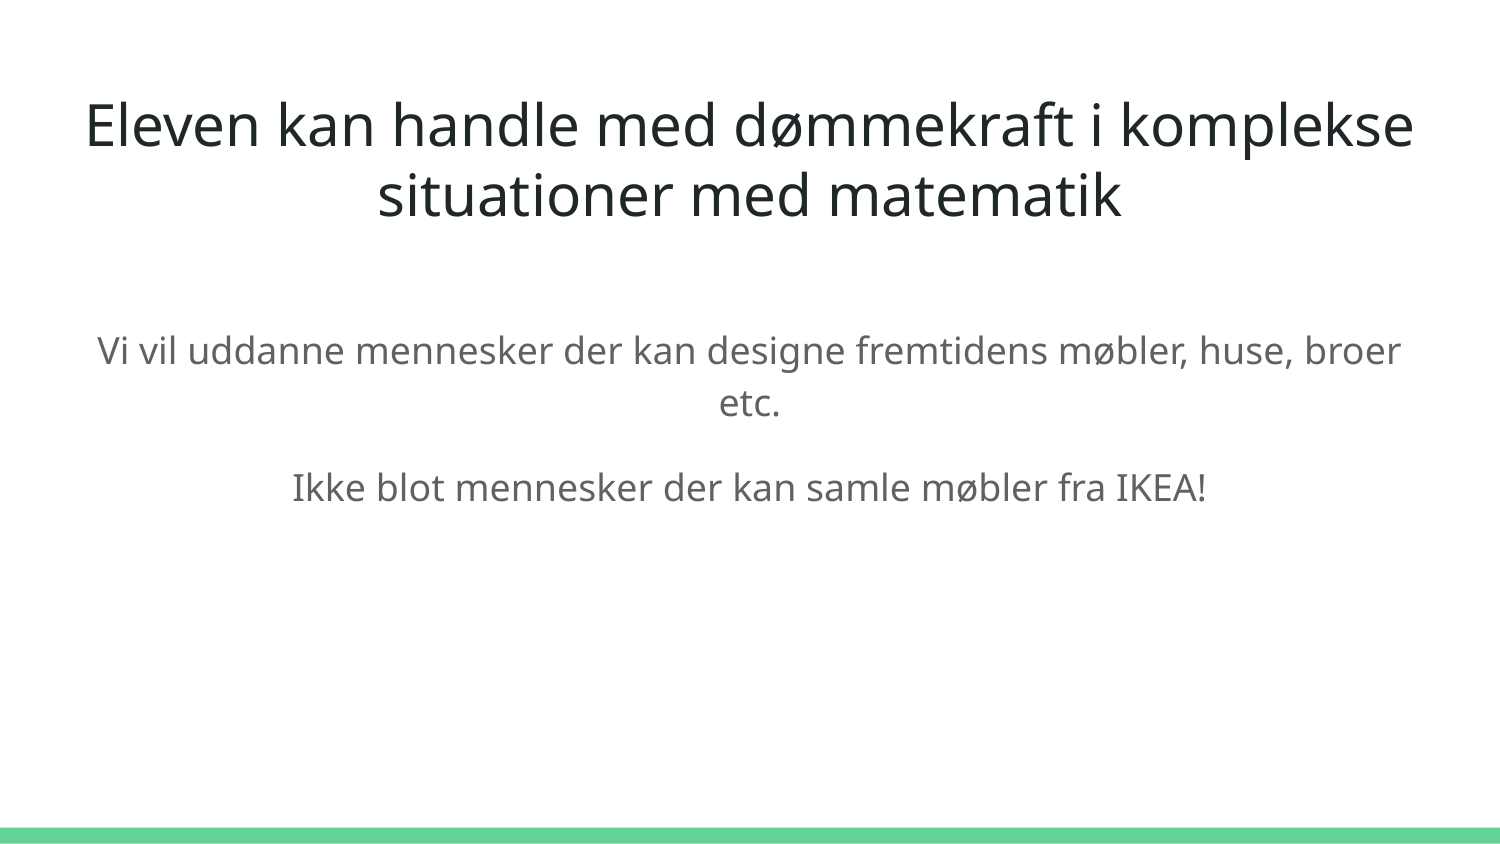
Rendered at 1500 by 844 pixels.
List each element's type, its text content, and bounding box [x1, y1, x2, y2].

title Eleven kan handle med dømmekraft i komplekse situationer med matematik [51, 72, 1449, 226]
list Vi vil uddanne mennesker der kan designe fremtidens møbler, huse, broer etc. Ikke blot mennesker der kan samle møbler fra IKEA! [51, 226, 1449, 750]
